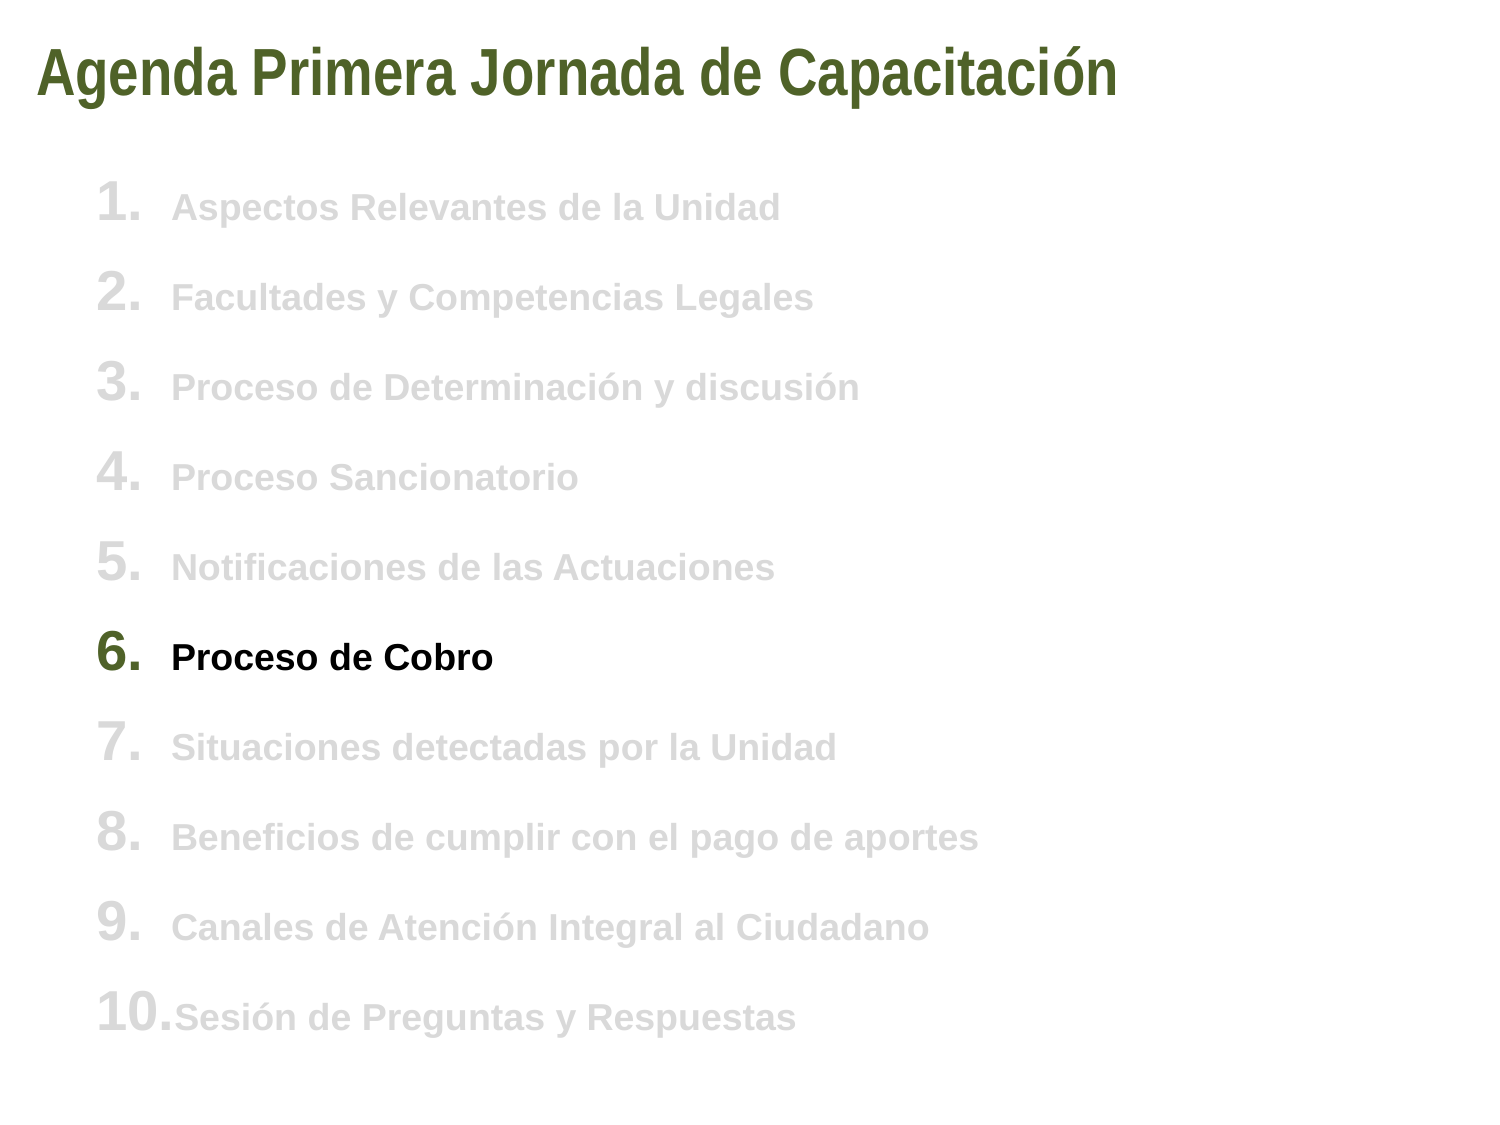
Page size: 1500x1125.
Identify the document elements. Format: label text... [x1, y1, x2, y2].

text_box Aspectos Relevantes de la Unidad Facultades y Competencias Legales Proceso de Determinación y discusión Proceso Sancionatorio Notificaciones de las Actuaciones Proceso de Cobro Situaciones detectadas por la Unidad Beneficios de cumplir con el pago de aportes Canales de Atención Integral al Ciudadano Sesión de Preguntas y Respuestas [81, 175, 1450, 1046]
text_box Agenda Primera Jornada de Capacitación [21, 0, 1191, 138]
